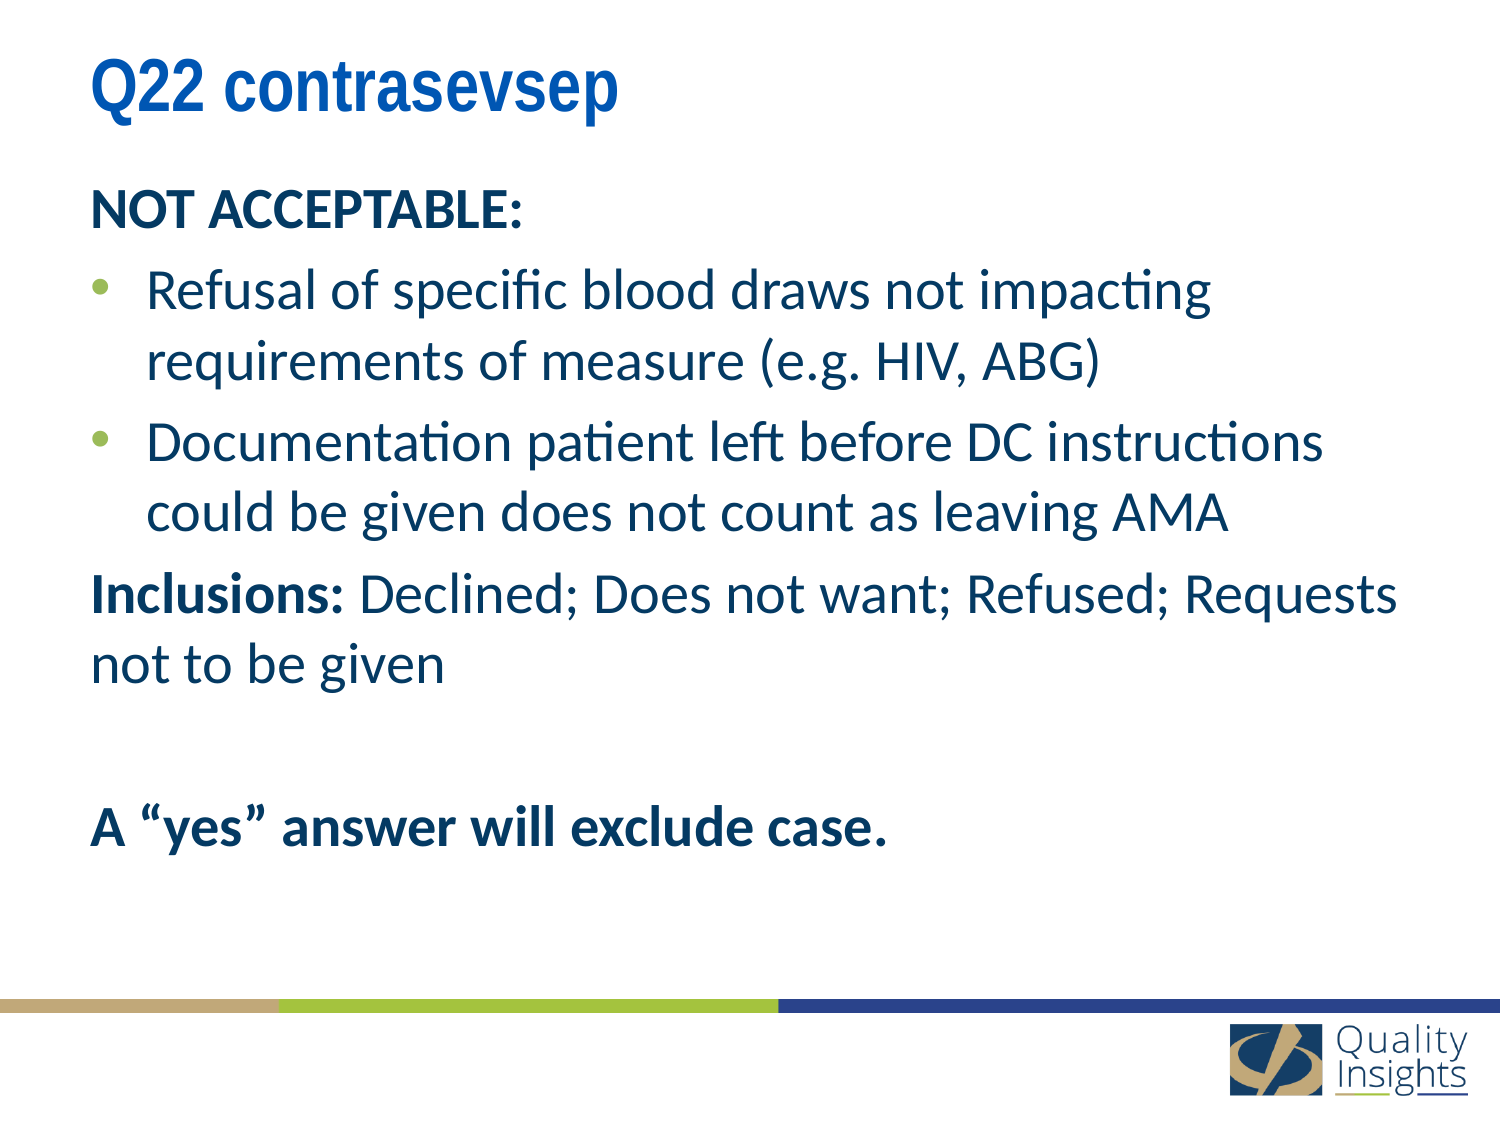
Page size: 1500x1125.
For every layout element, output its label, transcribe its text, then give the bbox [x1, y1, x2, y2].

list NOT ACCEPTABLE: Refusal of specific blood draws not impacting requirements of measure (e.g. HIV, ABG) Documentation patient left before DC instructions could be given does not count as leaving AMA Inclusions: Declined; Does not want; Refused; Requests not to be given A “yes” answer will exclude case. [75, 162, 1425, 1005]
title Q22 contrasevsep [75, 24, 1425, 138]
picture [0, 999, 1500, 1113]
